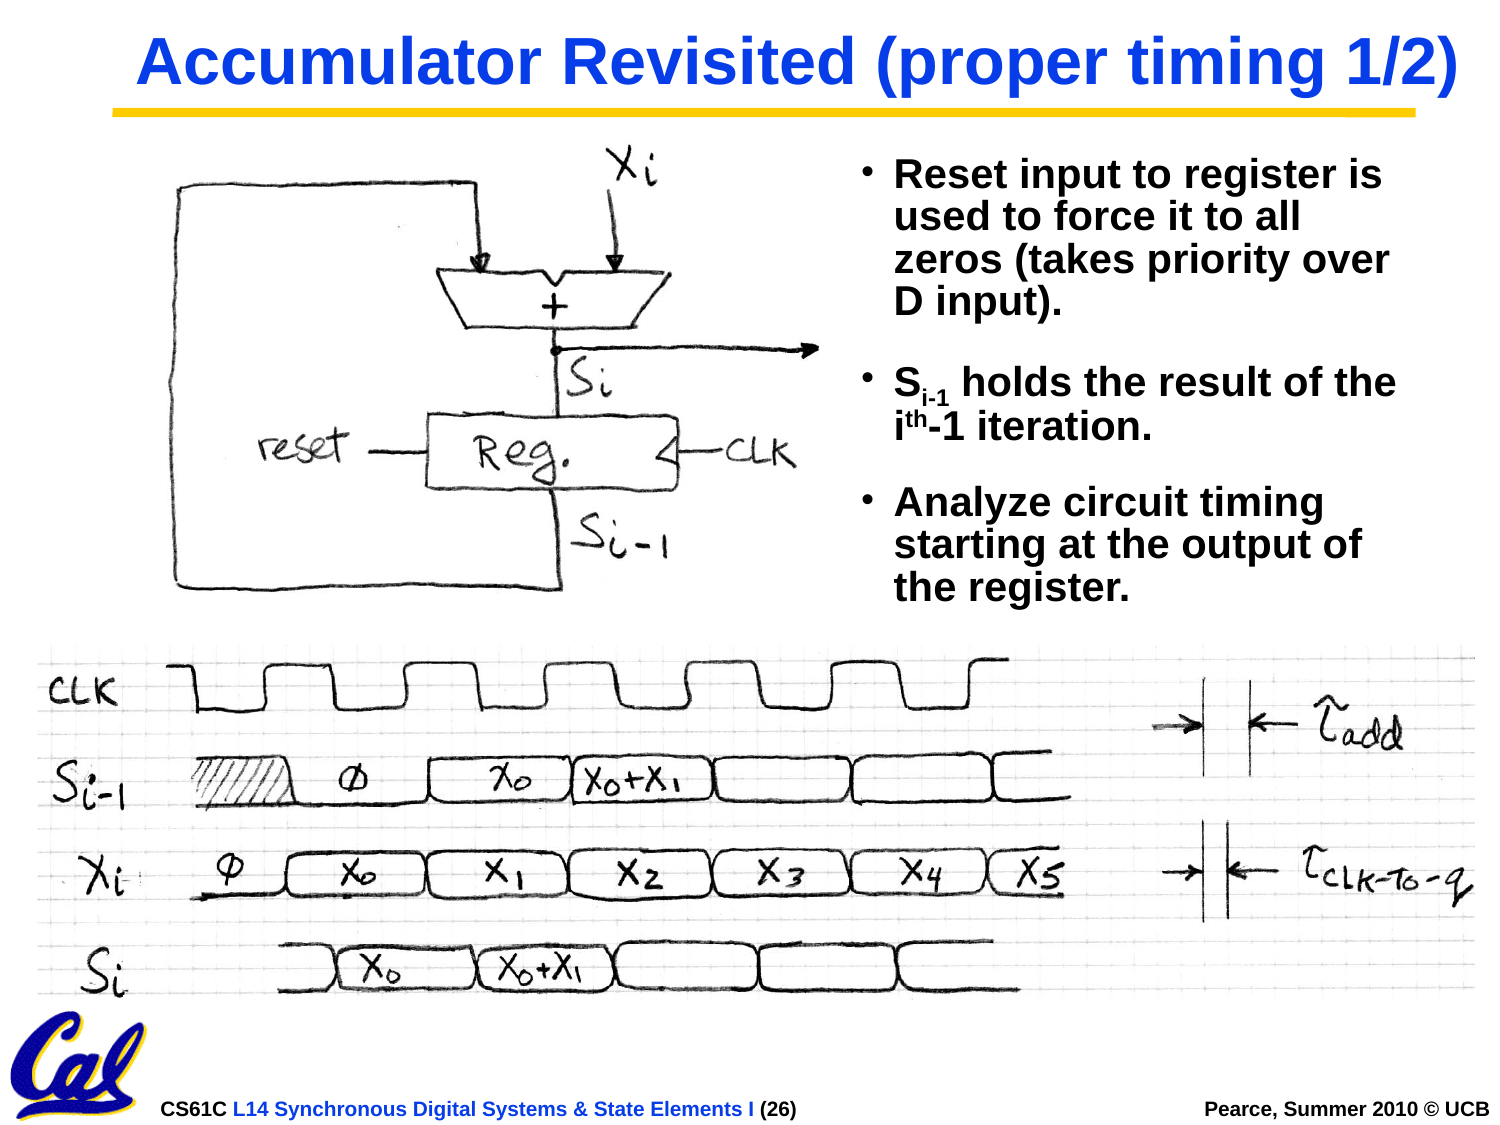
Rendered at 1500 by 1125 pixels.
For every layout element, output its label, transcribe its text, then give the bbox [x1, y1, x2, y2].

picture [37, 644, 1476, 1001]
picture [10, 1011, 150, 1121]
list Reset input to register is used to force it to all zeros (takes priority over D input). Si-1 holds the result of the ith-1 iteration. Analyze circuit timing starting at the output of the register. [849, 149, 1413, 643]
title Accumulator Revisited (proper timing 1/2) [124, 24, 1473, 222]
picture [162, 137, 823, 594]
